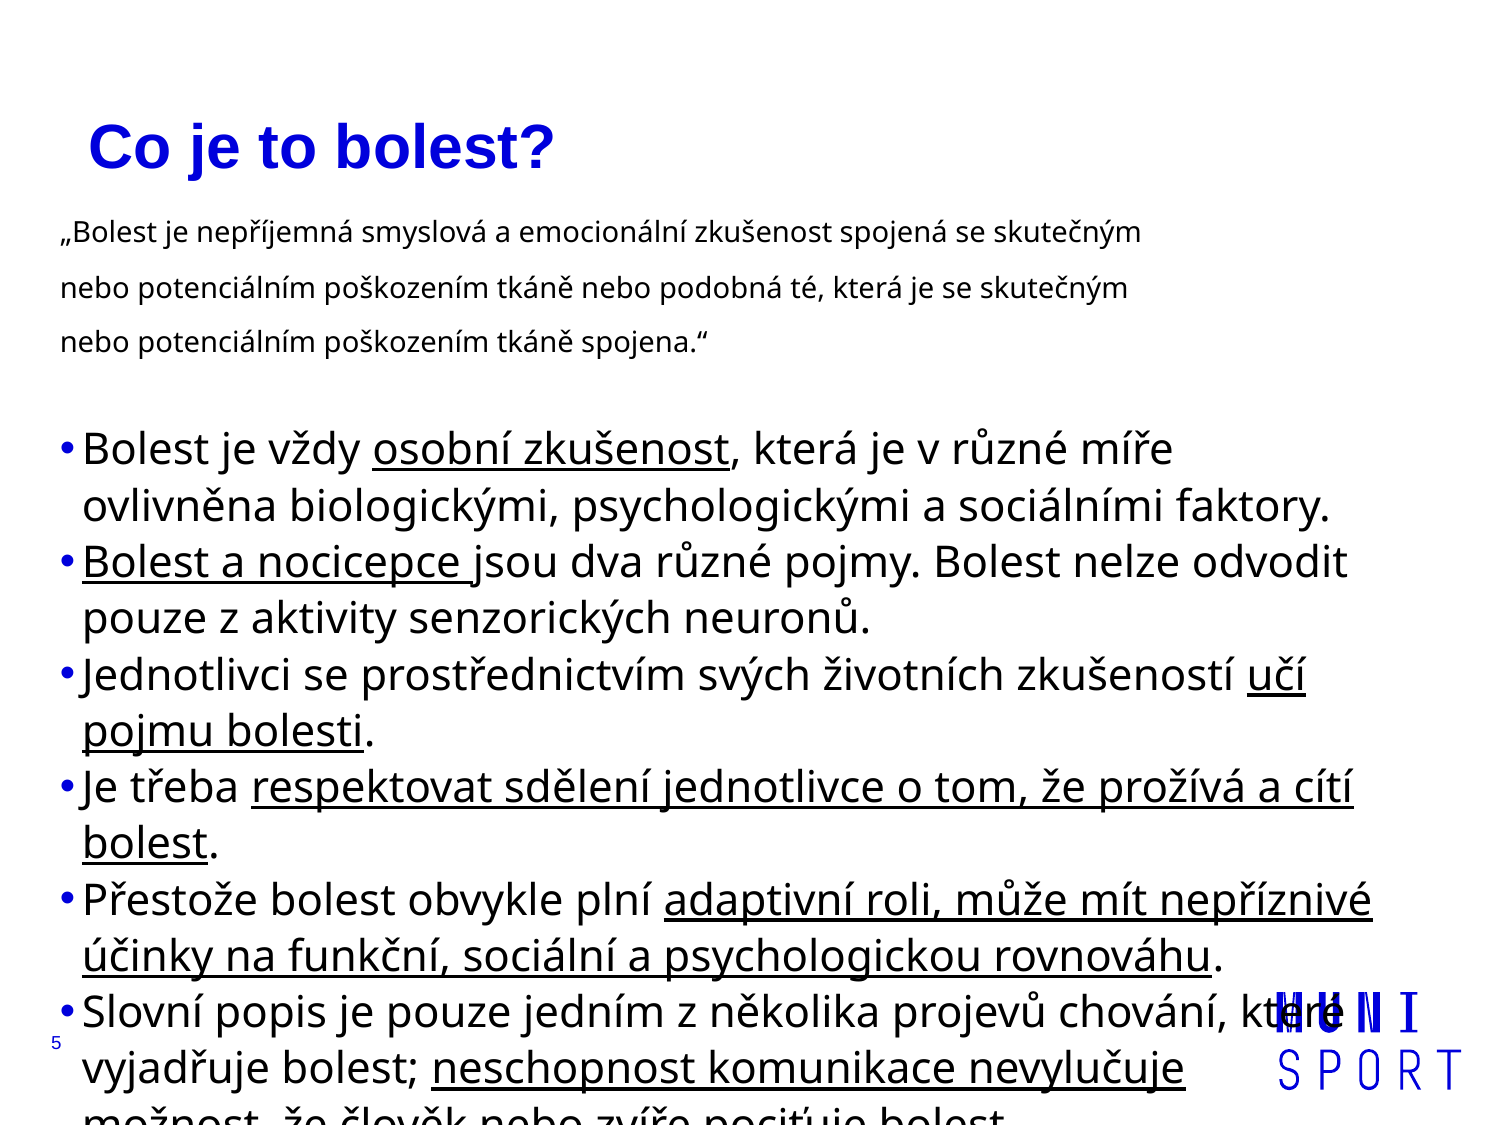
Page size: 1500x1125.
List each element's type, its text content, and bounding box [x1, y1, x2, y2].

title Co je to bolest? [88, 118, 1412, 193]
list „Bolest je nepříjemná smyslová a emocionální zkušenost spojená se skutečným nebo potenciálním poškozením tkáně nebo podobná té, která je se skutečným nebo potenciálním poškozením tkáně spojena.“ Bolest je vždy osobní zkušenost, která je v různé míře ovlivněna biologickými, psychologickými a sociálními faktory. Bolest a nocicepce jsou dva různé pojmy. Bolest nelze odvodit pouze z aktivity senzorických neuronů. Jednotlivci se prostřednictvím svých životních zkušeností učí pojmu bolesti. Je třeba respektovat sdělení jednotlivce o tom, že prožívá a cítí bolest. Přestože bolest obvykle plní adaptivní roli, může mít nepříznivé účinky na funkční, sociální a psychologickou rovnováhu. Slovní popis je pouze jedním z několika projevů chování, které vyjadřuje bolest; neschopnost komunikace nevylučuje možnost, že člověk nebo zvíře pociťuje bolest. [50, 192, 1374, 872]
slide_number 5 [50, 1021, 82, 1063]
